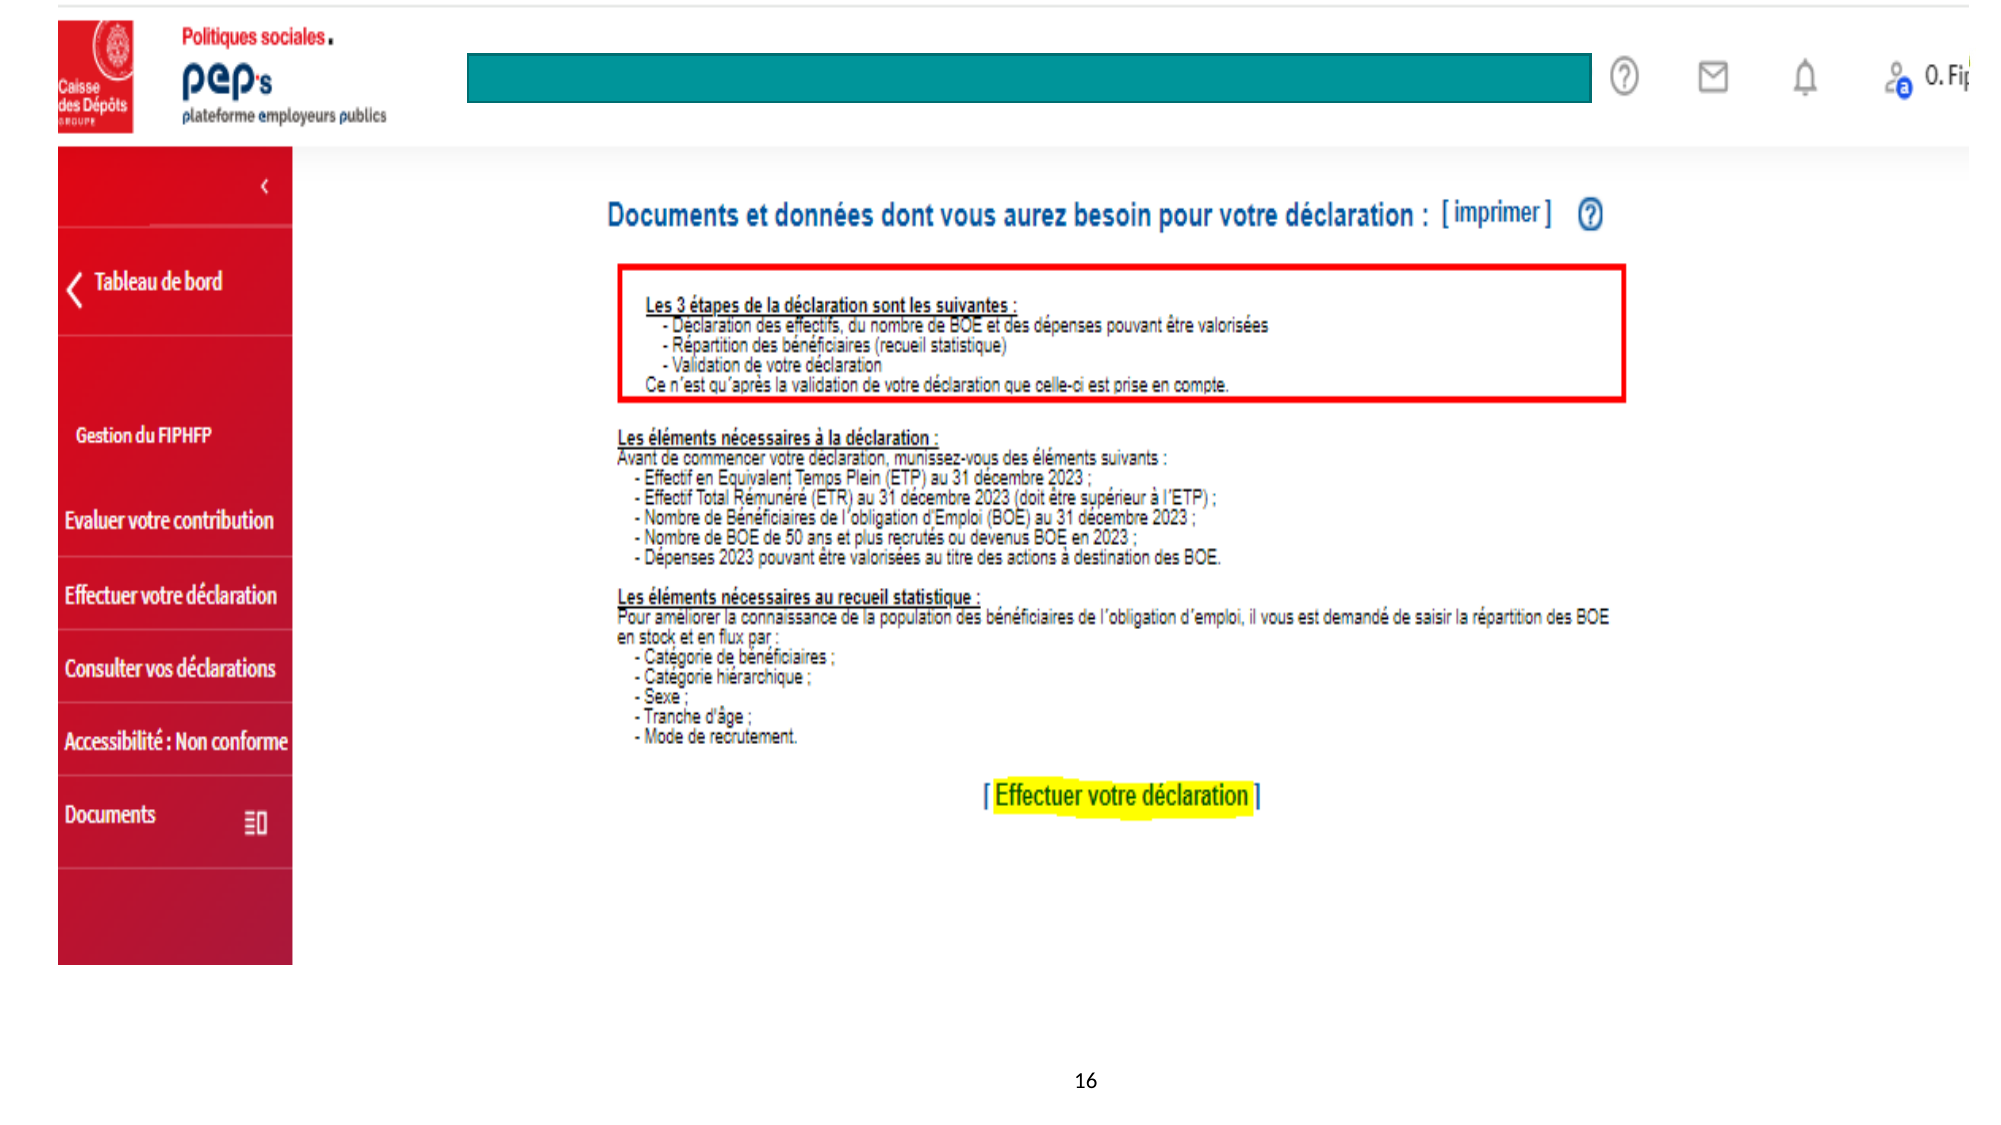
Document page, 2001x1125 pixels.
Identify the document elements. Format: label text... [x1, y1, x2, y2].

text_box 16 [1059, 1058, 1113, 1101]
picture [58, 0, 1976, 965]
